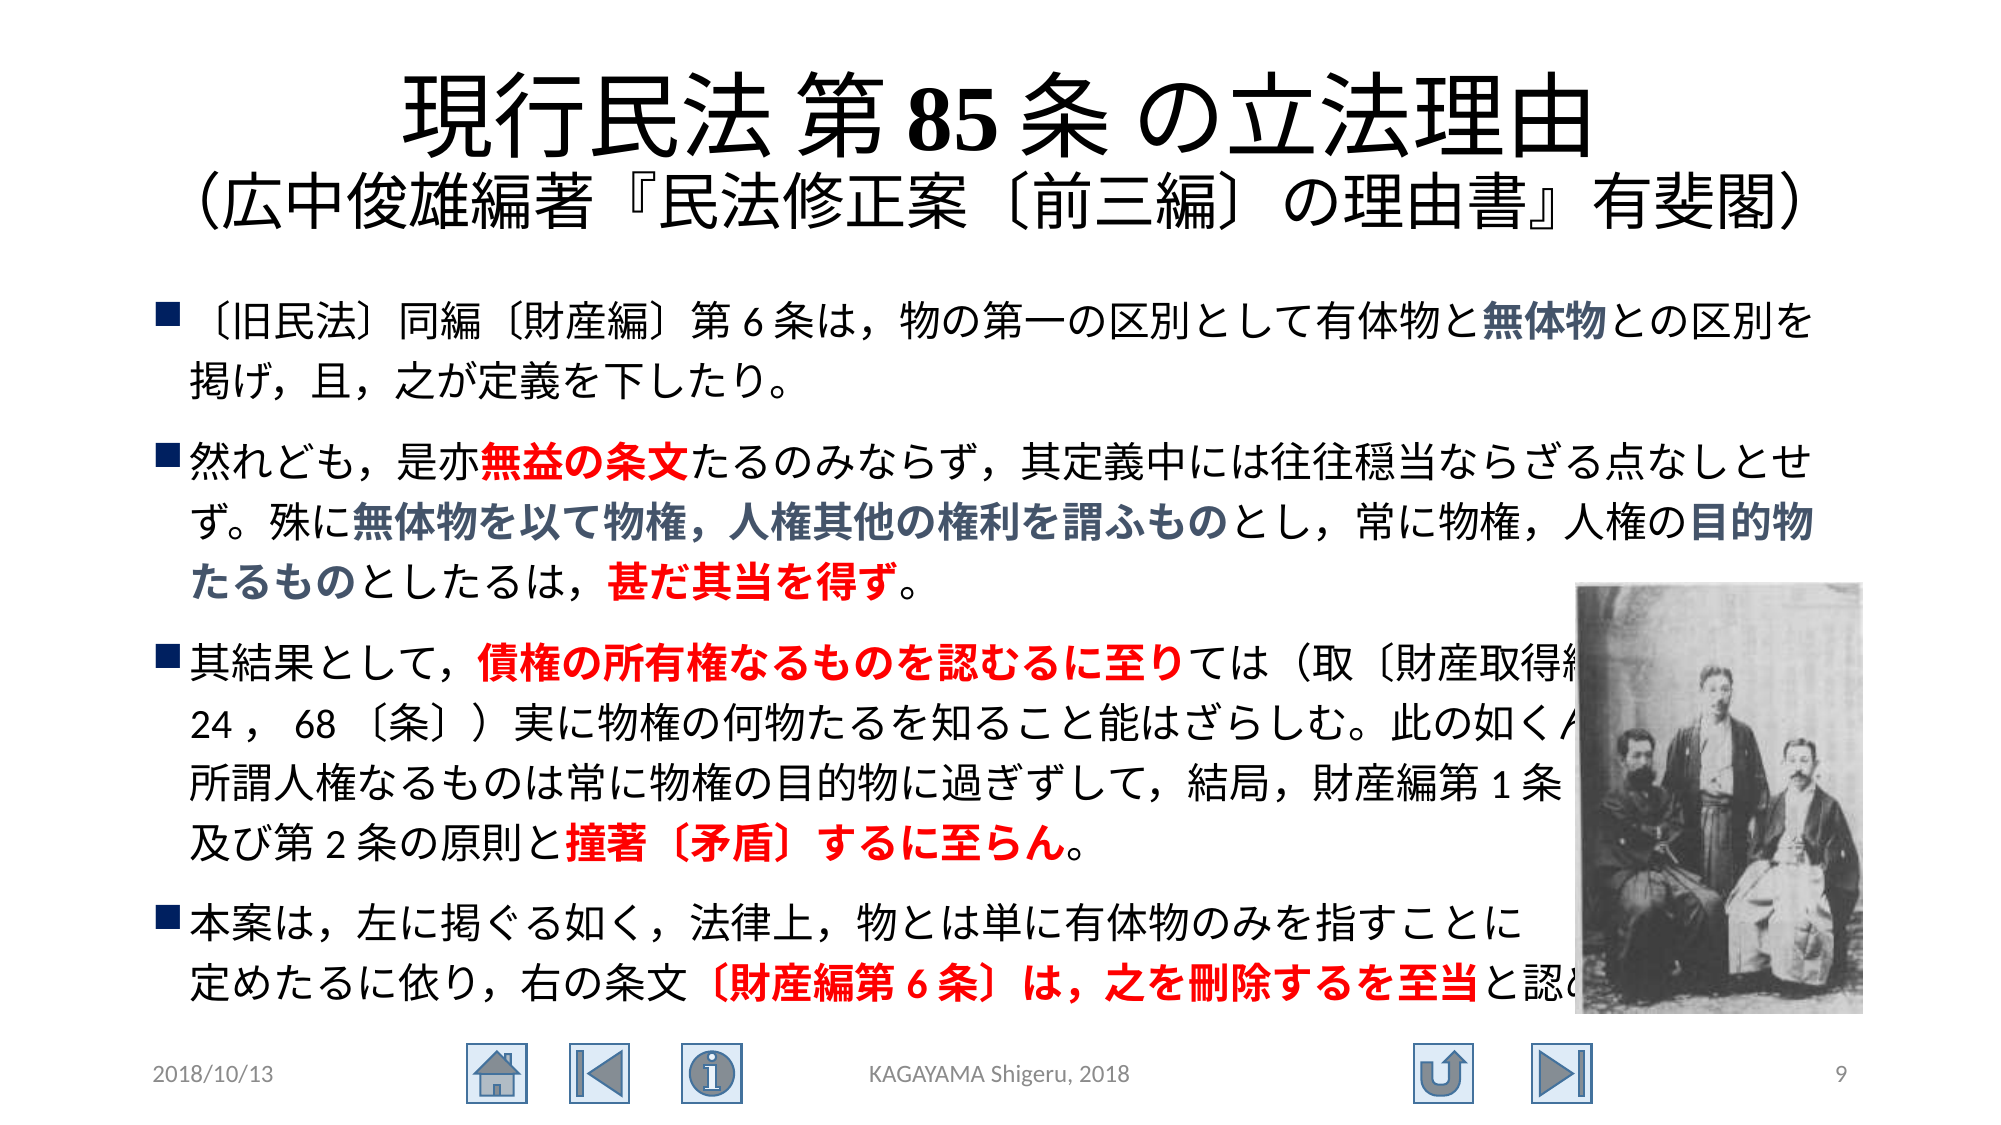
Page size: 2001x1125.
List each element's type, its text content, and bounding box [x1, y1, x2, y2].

list 〔旧民法〕同編〔財産編〕第6条は，物の第一の区別として有体物と無体物との区別を掲げ，且，之が定義を下したり。 然れども，是亦無益の条文たるのみならず，其定義中には往往穏当ならざる点なしとせず。殊に無体物を以て物権，人権其他の権利を謂ふものとし，常に物権，人権の目的物たるものとしたるは，甚だ其当を得ず。 其結果として，債権の所有権なるものを認むるに至りては（取〔財産取得編〕 24，68〔条〕）実に物権の何物たるを知ること能はざらしむ。此の如くんば， 所謂人権なるものは常に物権の目的物に過ぎずして，結局，財産編第1条 及び第2条の原則と撞著〔矛盾〕するに至らん。 本案は，左に掲ぐる如く，法律上，物とは単に有体物のみを指すことに 定めたるに依り，右の条文〔財産編第6条〕は，之を刪除するを至当と認めたり。 [137, 277, 1863, 1014]
title 現行民法 第85条 の立法理由 （広中俊雄編著『民法修正案〔前三編〕の理由書』有斐閣） [137, 59, 1863, 248]
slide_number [137, 1042, 588, 1103]
picture [1575, 582, 1863, 1014]
footer KAGAYAMA Shigeru, 2018 [662, 1042, 1338, 1103]
slide_number 9 [1412, 1042, 1863, 1103]
